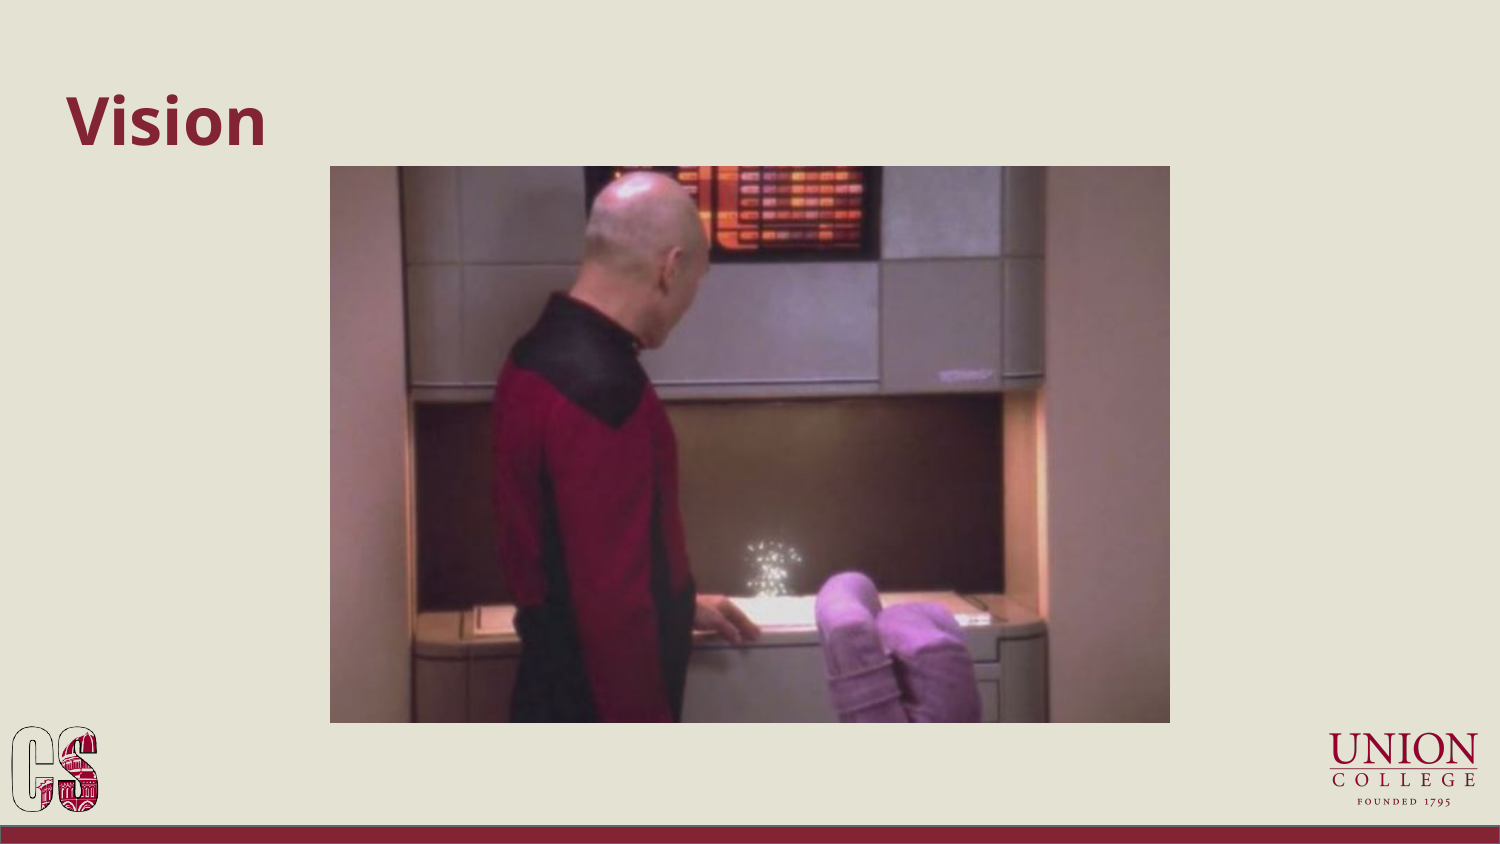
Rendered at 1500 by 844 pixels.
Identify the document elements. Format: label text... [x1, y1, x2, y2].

title Vision [51, 64, 1449, 167]
picture [9, 724, 100, 815]
picture [1307, 712, 1500, 826]
picture [330, 166, 1170, 724]
